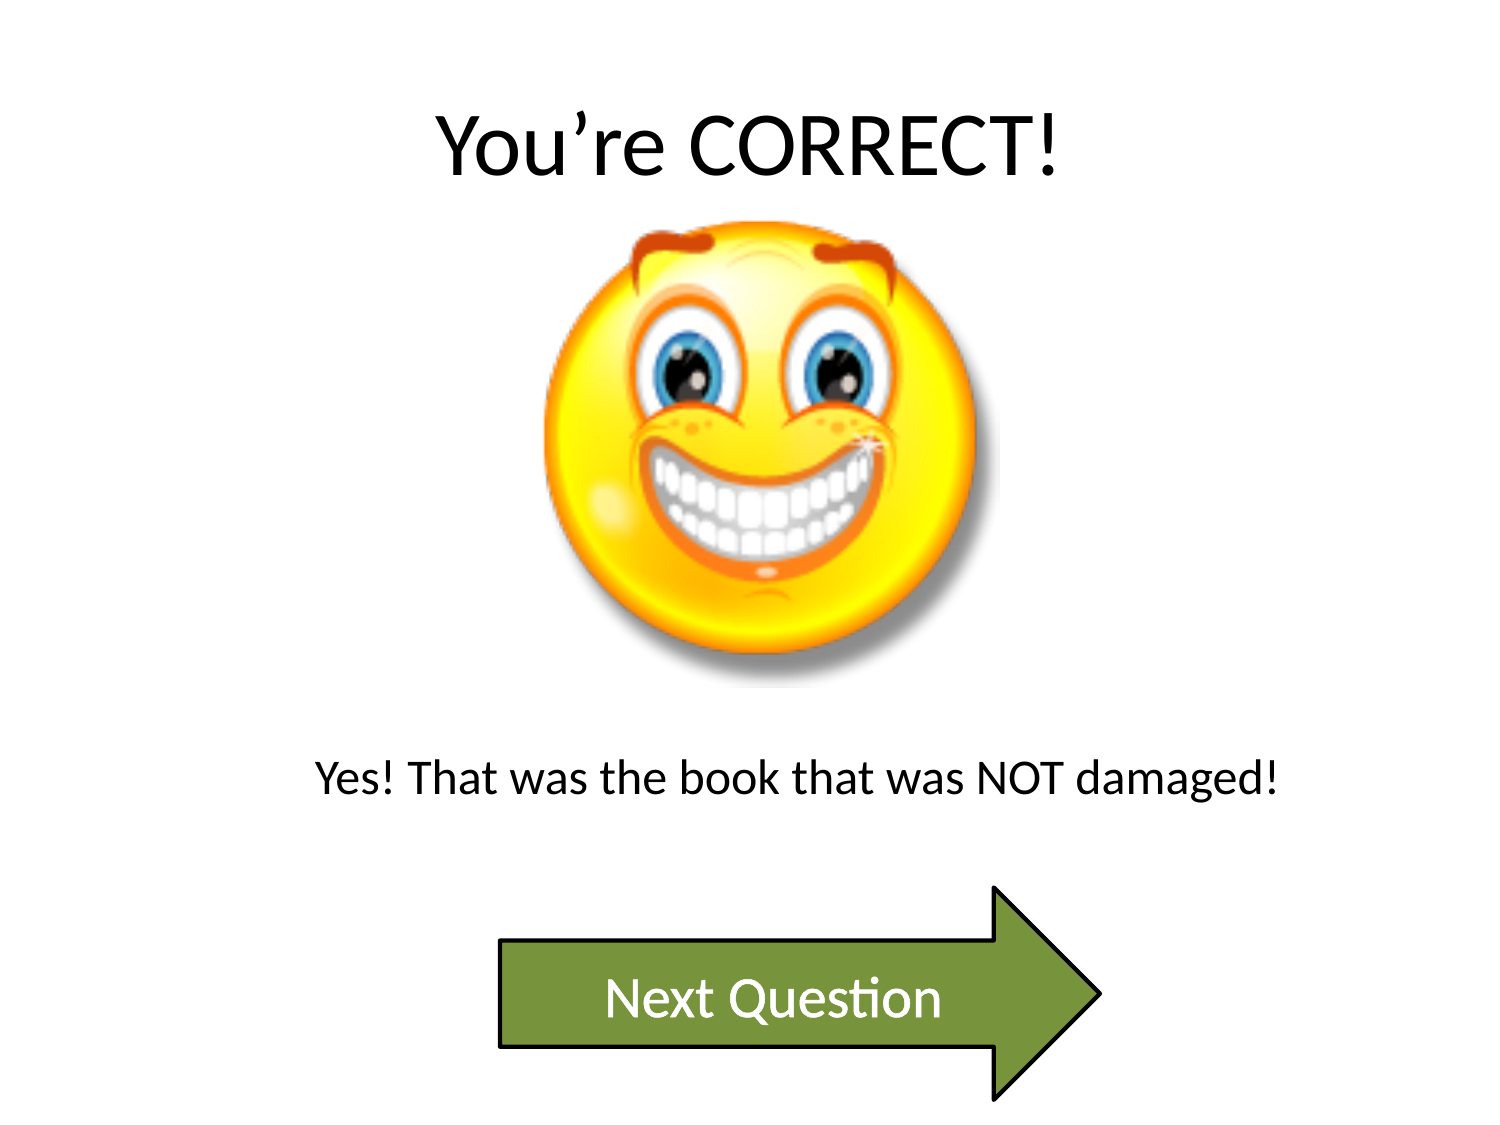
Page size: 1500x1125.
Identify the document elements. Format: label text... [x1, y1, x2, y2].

text_box Next Question [497, 885, 1103, 1102]
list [524, 212, 1001, 688]
title You’re CORRECT! [75, 45, 1425, 233]
text_box Yes! That was the book that was NOT damaged! [300, 737, 1325, 813]
